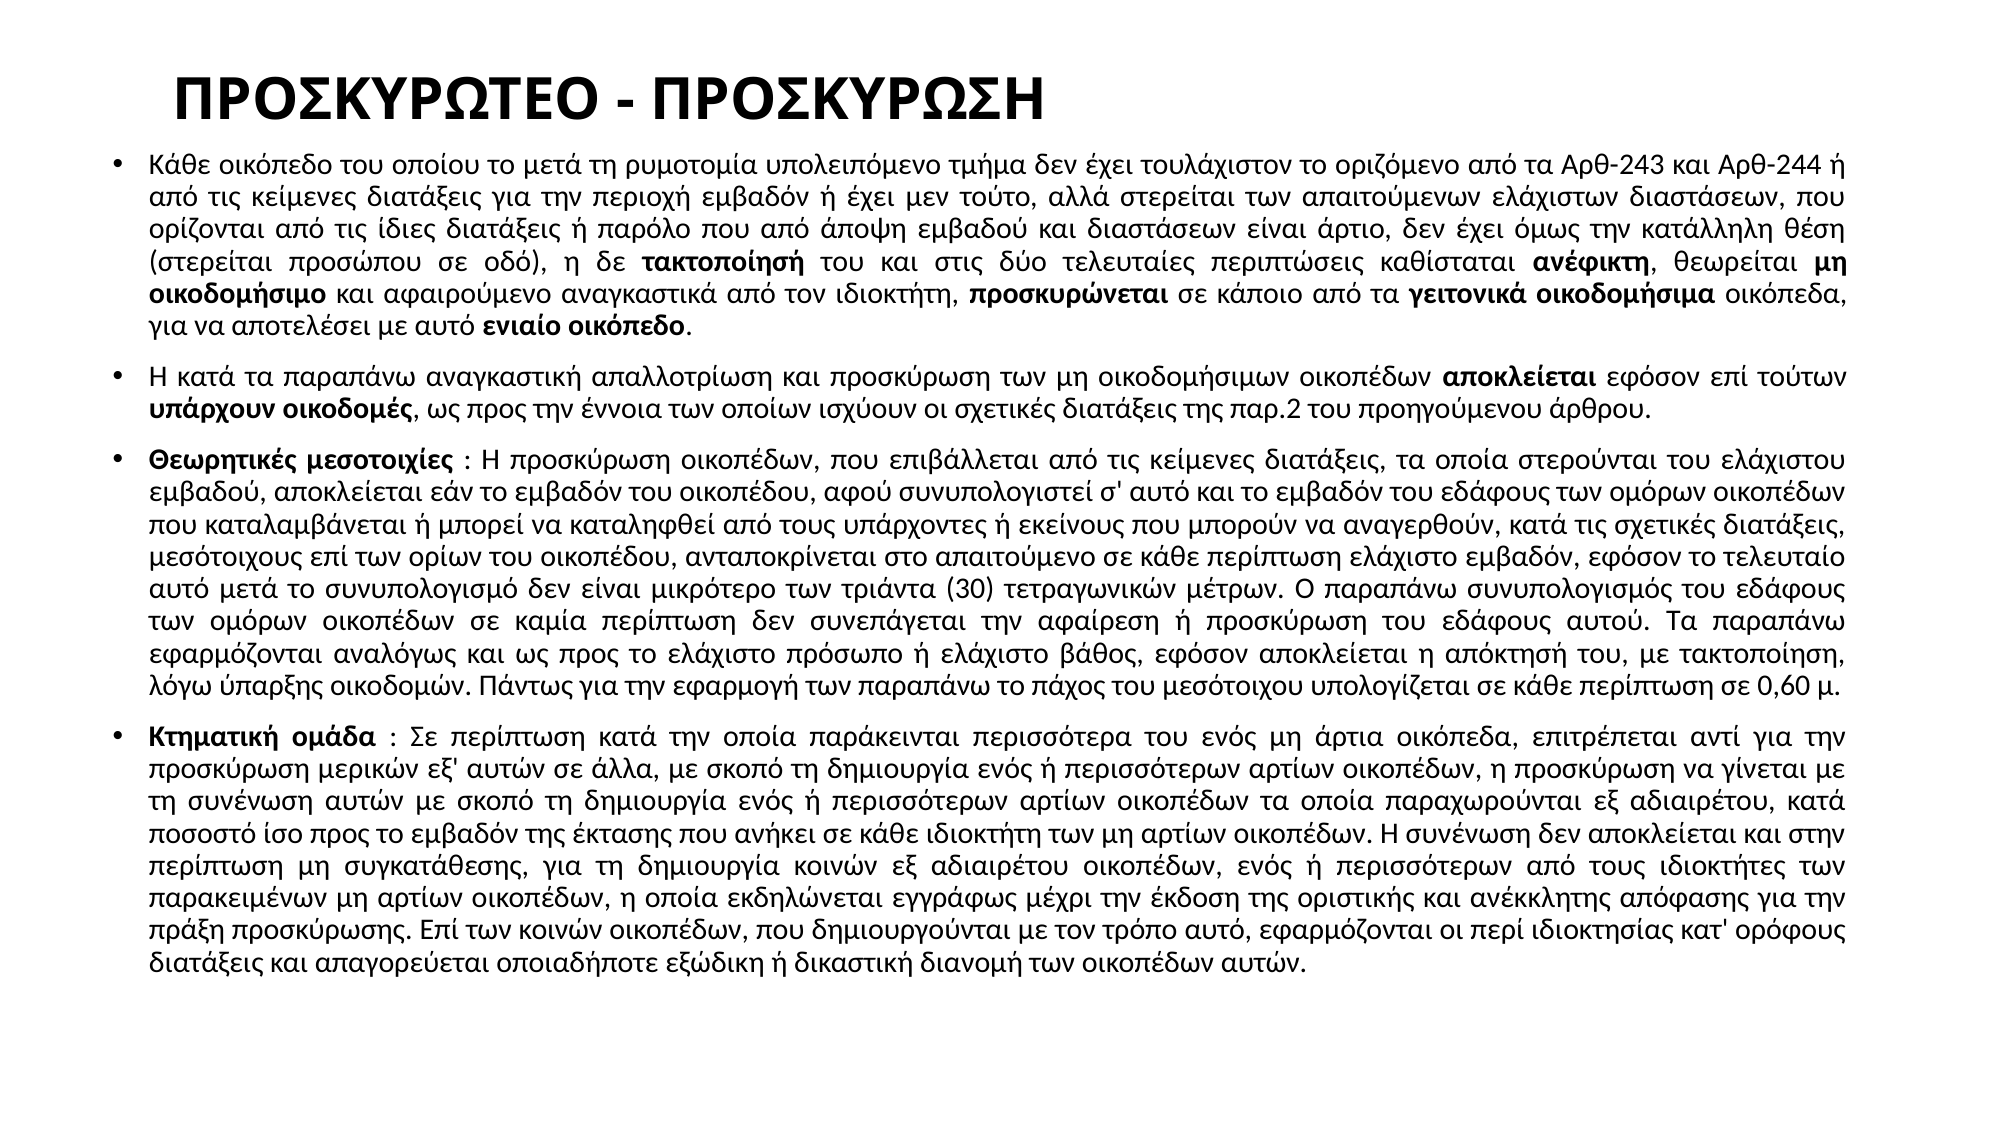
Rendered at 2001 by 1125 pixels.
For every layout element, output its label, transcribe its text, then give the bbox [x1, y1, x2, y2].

list Κάθε οικόπεδο του οποίου το μετά τη ρυμοτομία υπολειπόμενο τμήμα δεν έχει τουλάχιστον το οριζόμενο από τα Αρθ-243 και Αρθ-244 ή από τις κείμενες διατάξεις για την περιοχή εμβαδόν ή έχει μεν τούτο, αλλά στερείται των απαιτούμενων ελάχιστων διαστάσεων, που ορίζονται από τις ίδιες διατάξεις ή παρόλο που από άποψη εμβαδού και διαστάσεων είναι άρτιο, δεν έχει όμως την κατάλληλη θέση (στερείται προσώπου σε οδό), η δε τακτοποίησή του και στις δύο τελευταίες περιπτώσεις καθίσταται ανέφικτη, θεωρείται μη οικοδομήσιμο και αφαιρούμενο αναγκαστικά από τον ιδιοκτήτη, προσκυρώνεται σε κάποιο από τα γειτονικά οικοδομήσιμα οικόπεδα, για να αποτελέσει με αυτό ενιαίο οικόπεδο. Η κατά τα παραπάνω αναγκαστική απαλλοτρίωση και προσκύρωση των μη οικοδομήσιμων οικοπέδων αποκλείεται εφόσον επί τούτων υπάρχουν οικοδομές, ως προς την έννοια των οποίων ισχύουν οι σχετικές διατάξεις της παρ.2 του προηγούμενου άρθρου. Θεωρητικές μεσοτοιχίες : Η προσκύρωση οικοπέδων, που επιβάλλεται από τις κείμενες διατάξεις, τα οποία στερούνται του ελάχιστου εμβαδού, αποκλείεται εάν το εμβαδόν του οικοπέδου, αφού συνυπολογιστεί σ' αυτό και το εμβαδόν του εδάφους των ομόρων οικοπέδων που καταλαμβάνεται ή μπορεί να καταληφθεί από τους υπάρχοντες ή εκείνους που μπορούν να αναγερθούν, κατά τις σχετικές διατάξεις, μεσότοιχους επί των ορίων του οικοπέδου, ανταποκρίνεται στο απαιτούμενο σε κάθε περίπτωση ελάχιστο εμβαδόν, εφόσον το τελευταίο αυτό μετά το συνυπολογισμό δεν είναι μικρότερο των τριάντα (30) τετραγωνικών μέτρων. Ο παραπάνω συνυπολογισμός του εδάφους των ομόρων οικοπέδων σε καμία περίπτωση δεν συνεπάγεται την αφαίρεση ή προσκύρωση του εδάφους αυτού. Τα παραπάνω εφαρμόζονται αναλόγως και ως προς το ελάχιστο πρόσωπο ή ελάχιστο βάθος, εφόσον αποκλείεται η απόκτησή του, με τακτοποίηση, λόγω ύπαρξης οικοδομών. Πάντως για την εφαρμογή των παραπάνω το πάχος του μεσότοιχου υπολογίζεται σε κάθε περίπτωση σε 0,60 μ. Κτηματική ομάδα : Σε περίπτωση κατά την οποία παράκεινται περισσότερα του ενός μη άρτια οικόπεδα, επιτρέπεται αντί για την προσκύρωση μερικών εξ' αυτών σε άλλα, με σκοπό τη δημιουργία ενός ή περισσότερων αρτίων οικοπέδων, η προσκύρωση να γίνεται με τη συνένωση αυτών με σκοπό τη δημιουργία ενός ή περισσότερων αρτίων οικοπέδων τα οποία παραχωρούνται εξ αδιαιρέτου, κατά ποσοστό ίσο προς το εμβαδόν της έκτασης που ανήκει σε κάθε ιδιοκτήτη των μη αρτίων οικοπέδων. Η συνένωση δεν αποκλείεται και στην περίπτωση μη συγκατάθεσης, για τη δημιουργία κοινών εξ αδιαιρέτου οικοπέδων, ενός ή περισσότερων από τους ιδιοκτήτες των παρακειμένων μη αρτίων οικοπέδων, η οποία εκδηλώνεται εγγράφως μέχρι την έκδοση της οριστικής και ανέκκλητης απόφασης για την πράξη προσκύρωσης. Επί των κοινών οικοπέδων, που δημιουργούνται με τον τρόπο αυτό, εφαρμόζονται οι περί ιδιοκτησίας κατ' ορόφους διατάξεις και απαγορεύεται οποιαδήποτε εξώδικη ή δικαστική διανομή των οικοπέδων αυτών. [97, 141, 1863, 1014]
title ΠΡΟΣΚΥΡΩΤΕΟ - ΠΡΟΣΚΥΡΩΣΗ [157, 59, 1863, 141]
